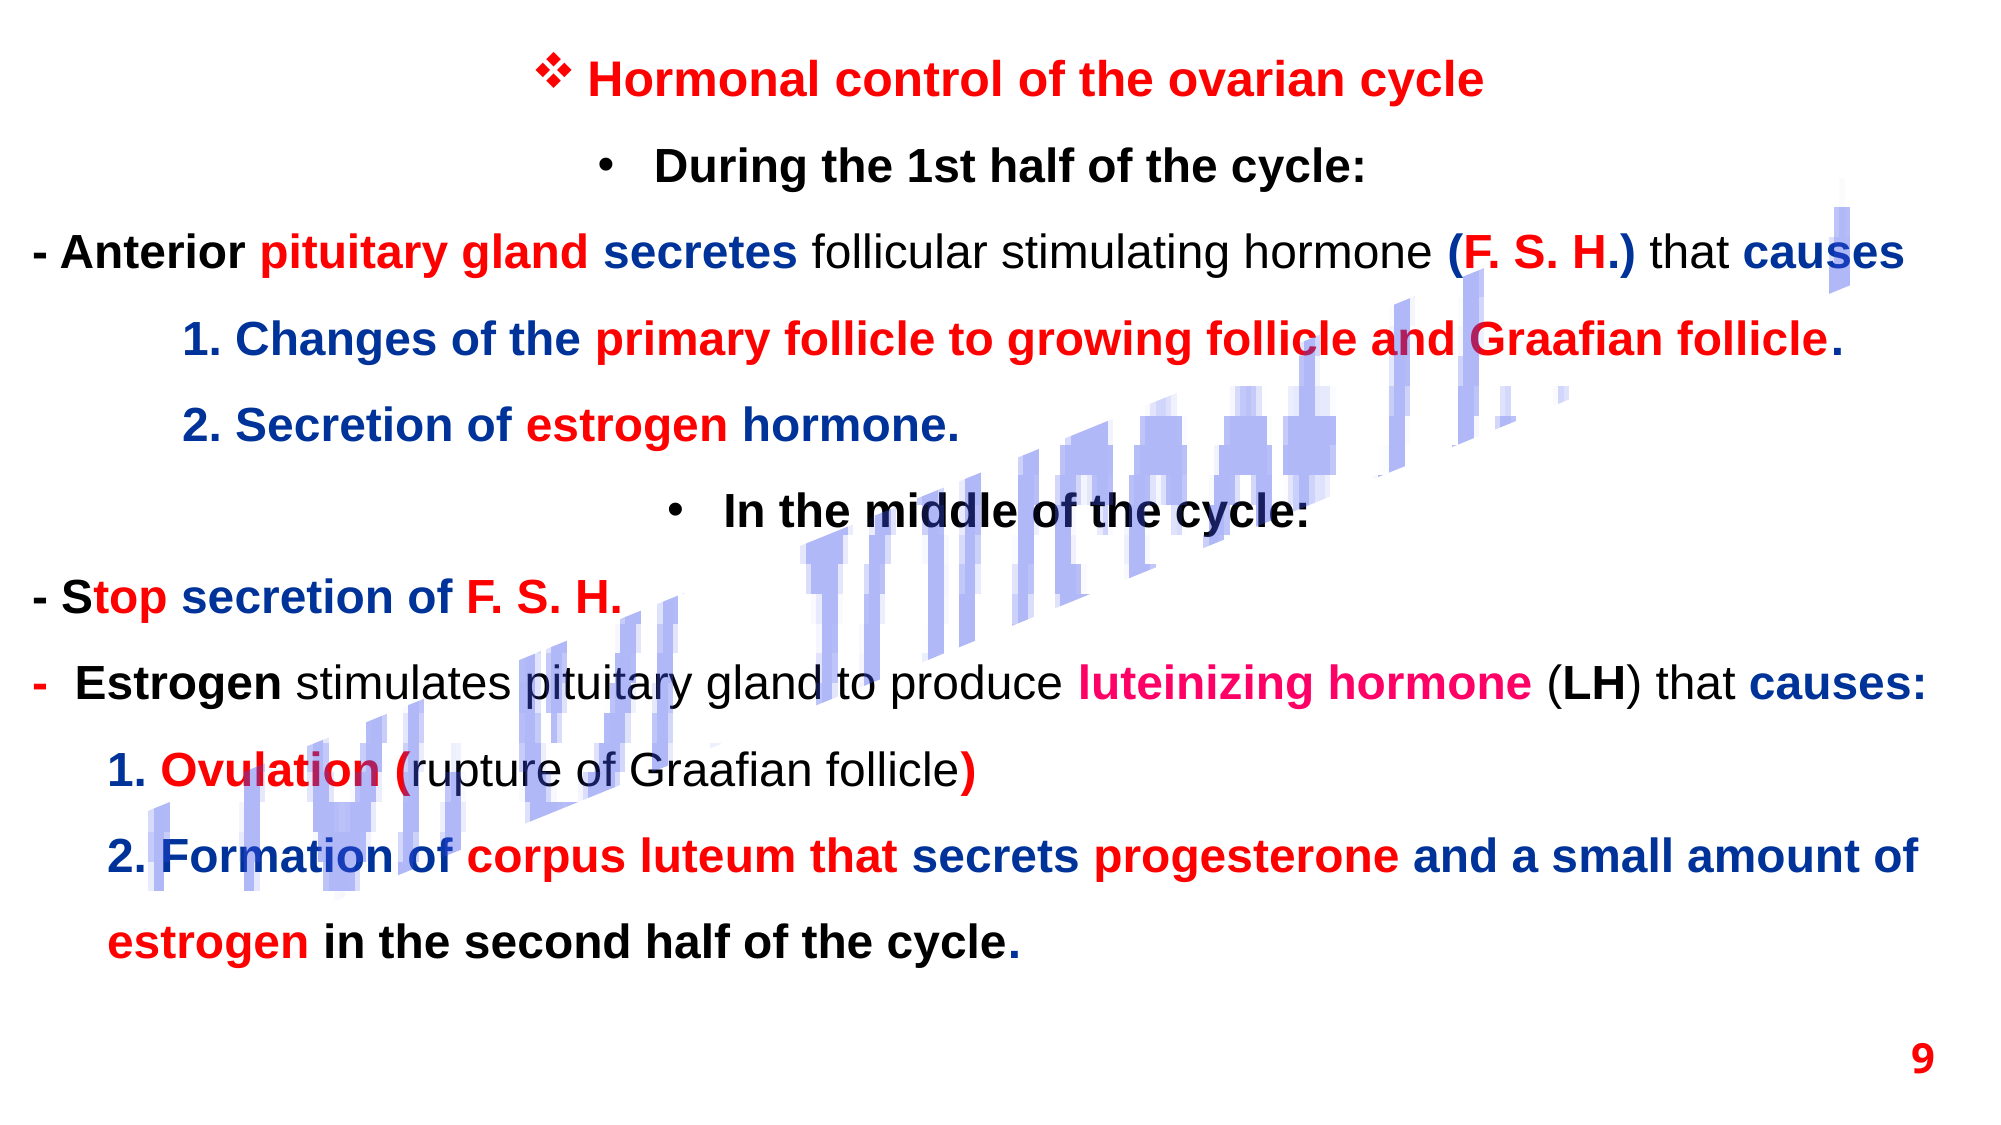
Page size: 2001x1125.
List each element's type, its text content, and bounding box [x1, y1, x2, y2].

text_box Hormonal control of the ovarian cycle During the 1st half of the cycle: - Anterior pituitary gland secretes follicular stimulating hormone (F. S. H.) that causes 1. Changes of the primary follicle to growing follicle and Graafian follicle. 2. Secretion of estrogen hormone. In the middle of the cycle: - Stop secretion of F. S. H. - Estrogen stimulates pituitary gland to produce luteinizing hormone (LH) that causes: 1. Ovulation (rupture of Graafian follicle) 2. Formation of corpus luteum that secrets progesterone and a small amount of estrogen in the second half of the cycle. [17, 23, 1962, 976]
text_box 9 [1896, 1024, 1956, 1090]
text_box [79, 87, 1984, 983]
